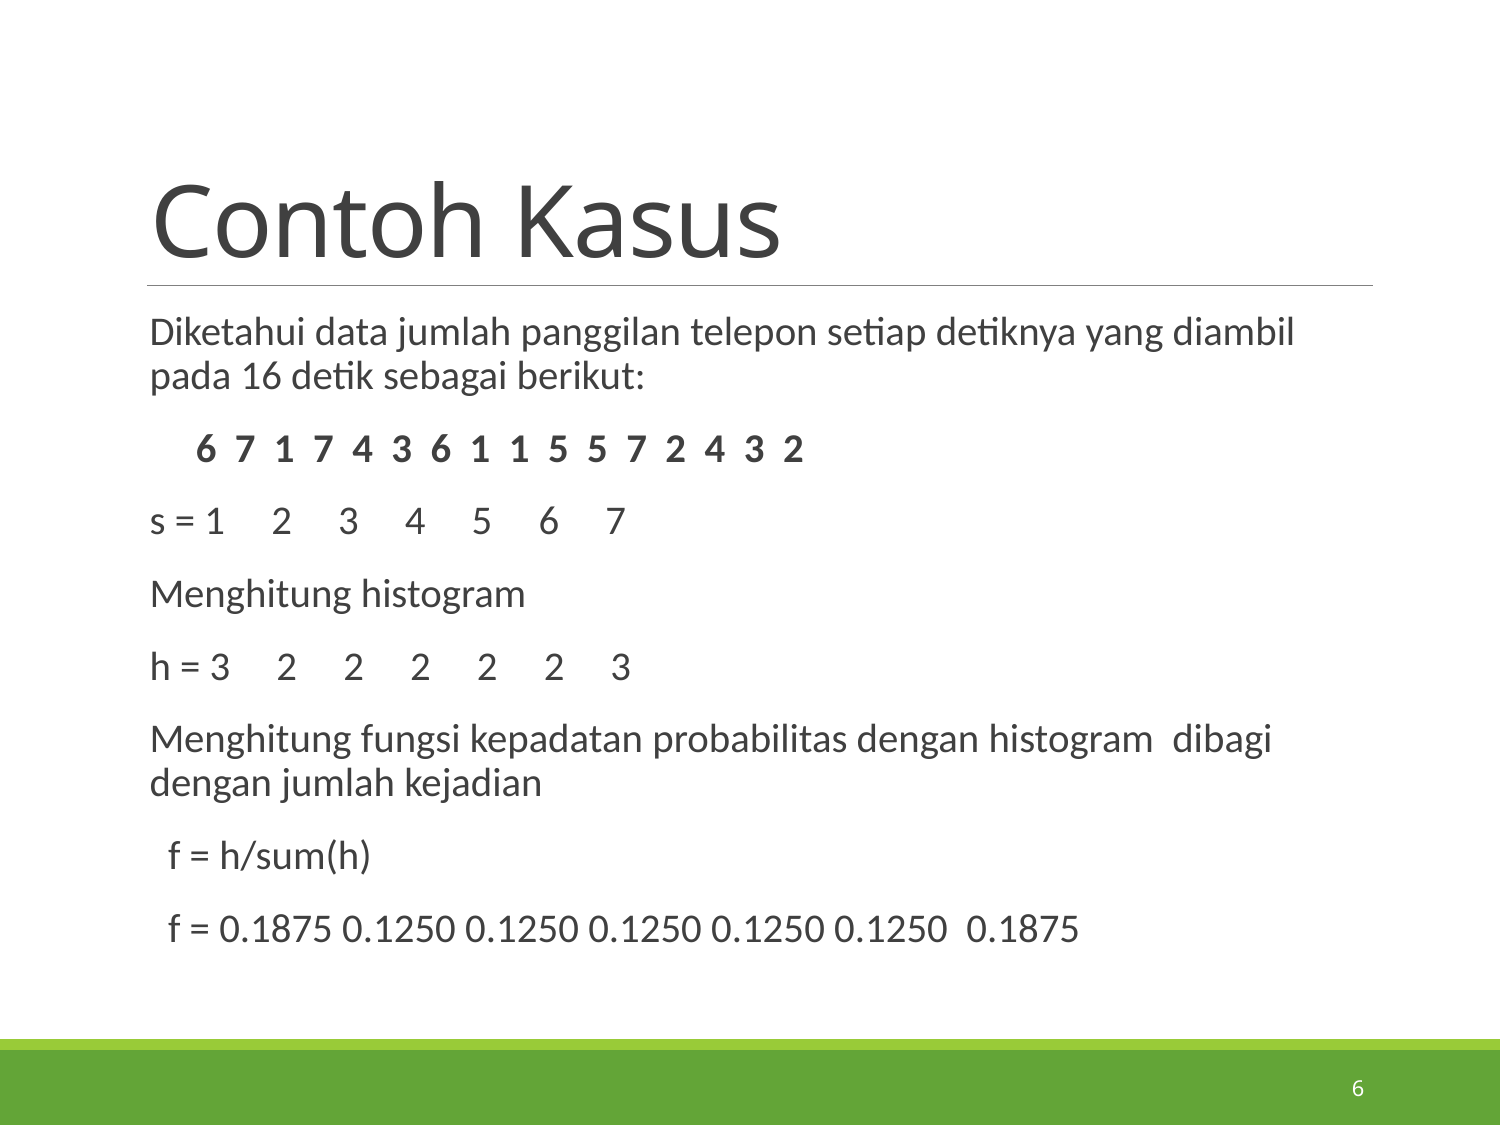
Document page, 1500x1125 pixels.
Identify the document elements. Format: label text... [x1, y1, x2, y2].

slide_number 6 [1218, 1059, 1380, 1120]
list Diketahui data jumlah panggilan telepon setiap detiknya yang diambil pada 16 detik sebagai berikut: 6 7 1 7 4 3 6 1 1 5 5 7 2 4 3 2 s = 1 2 3 4 5 6 7 Menghitung histogram h = 3 2 2 2 2 2 3 Menghitung fungsi kepadatan probabilitas dengan histogram dibagi dengan jumlah kejadian f = h/sum(h) f = 0.1875 0.1250 0.1250 0.1250 0.1250 0.1250 0.1875 [135, 302, 1373, 963]
title Contoh Kasus [135, 47, 1373, 285]
